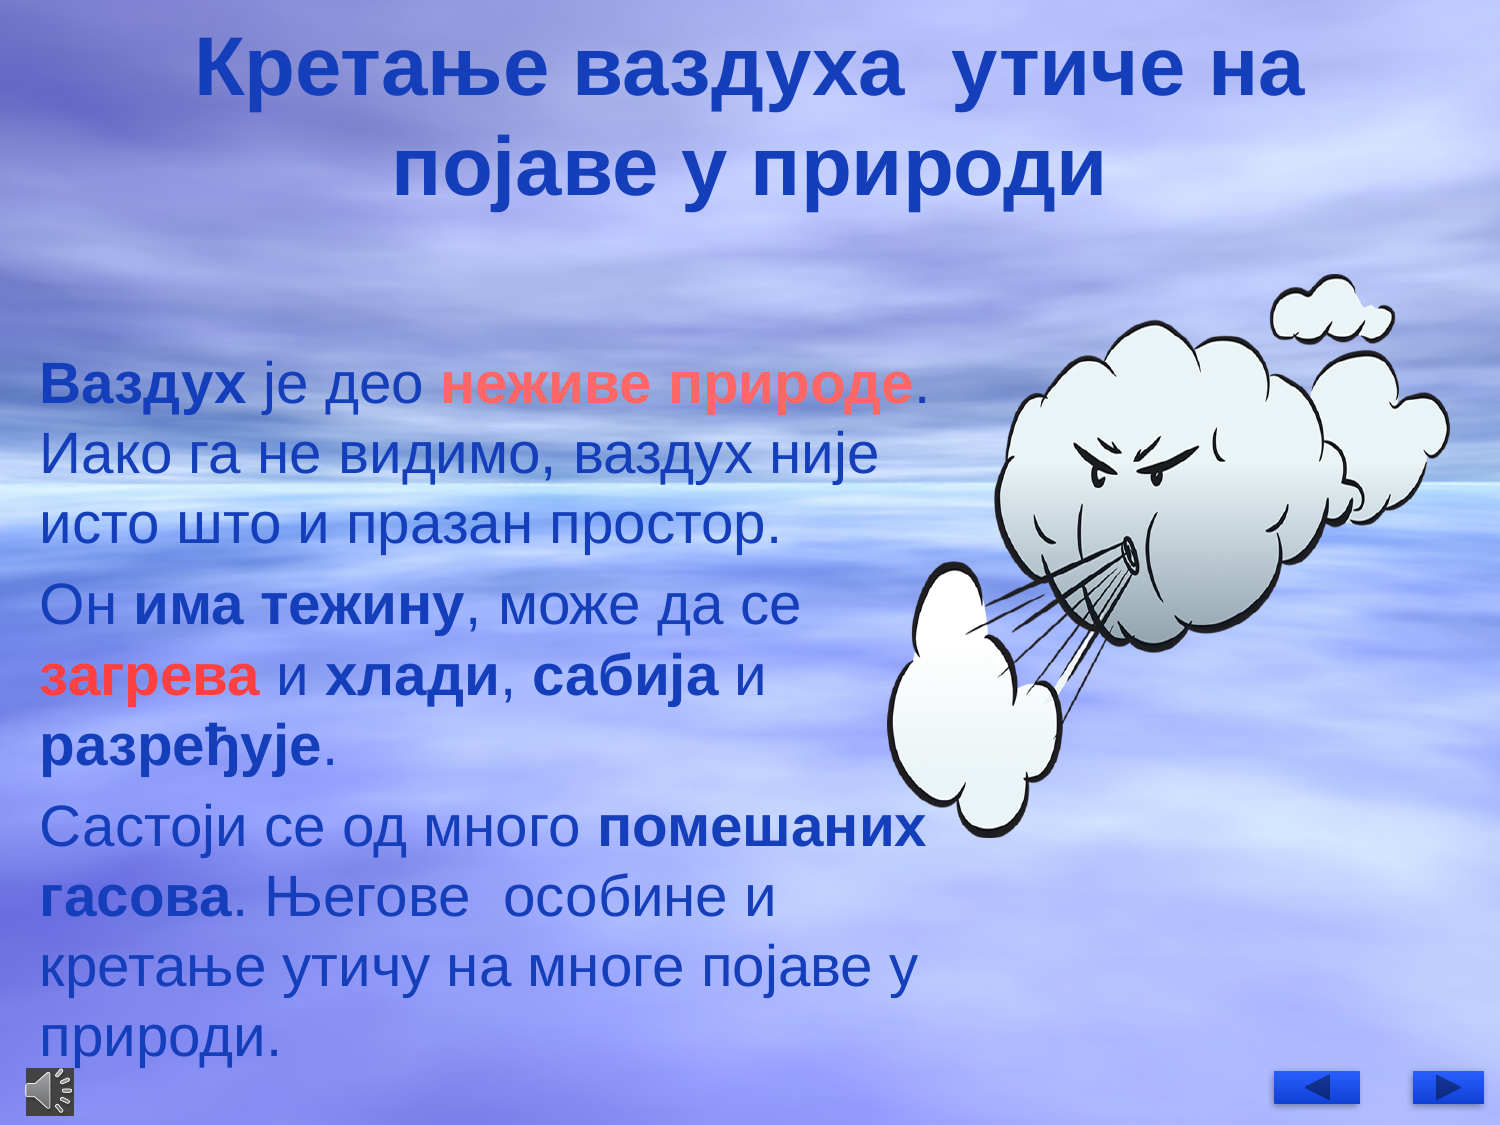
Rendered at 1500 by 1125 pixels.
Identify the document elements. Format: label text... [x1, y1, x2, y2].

list Ваздух је део неживе природе. Иако га не видимо, ваздух није исто што и празан простор. Он има тежину, може да се загрева и хлади, сабија и разређује. Састоји се од много помешаних гасова. Његове особине и кретање утичу на многе појаве у природи. [24, 337, 988, 1100]
picture [0, 0, 1500, 1125]
title Кретање ваздуха утиче на појаве у природи [75, 12, 1425, 213]
text_box [1413, 1070, 1485, 1105]
text_box [1274, 1070, 1360, 1105]
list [887, 274, 1451, 838]
